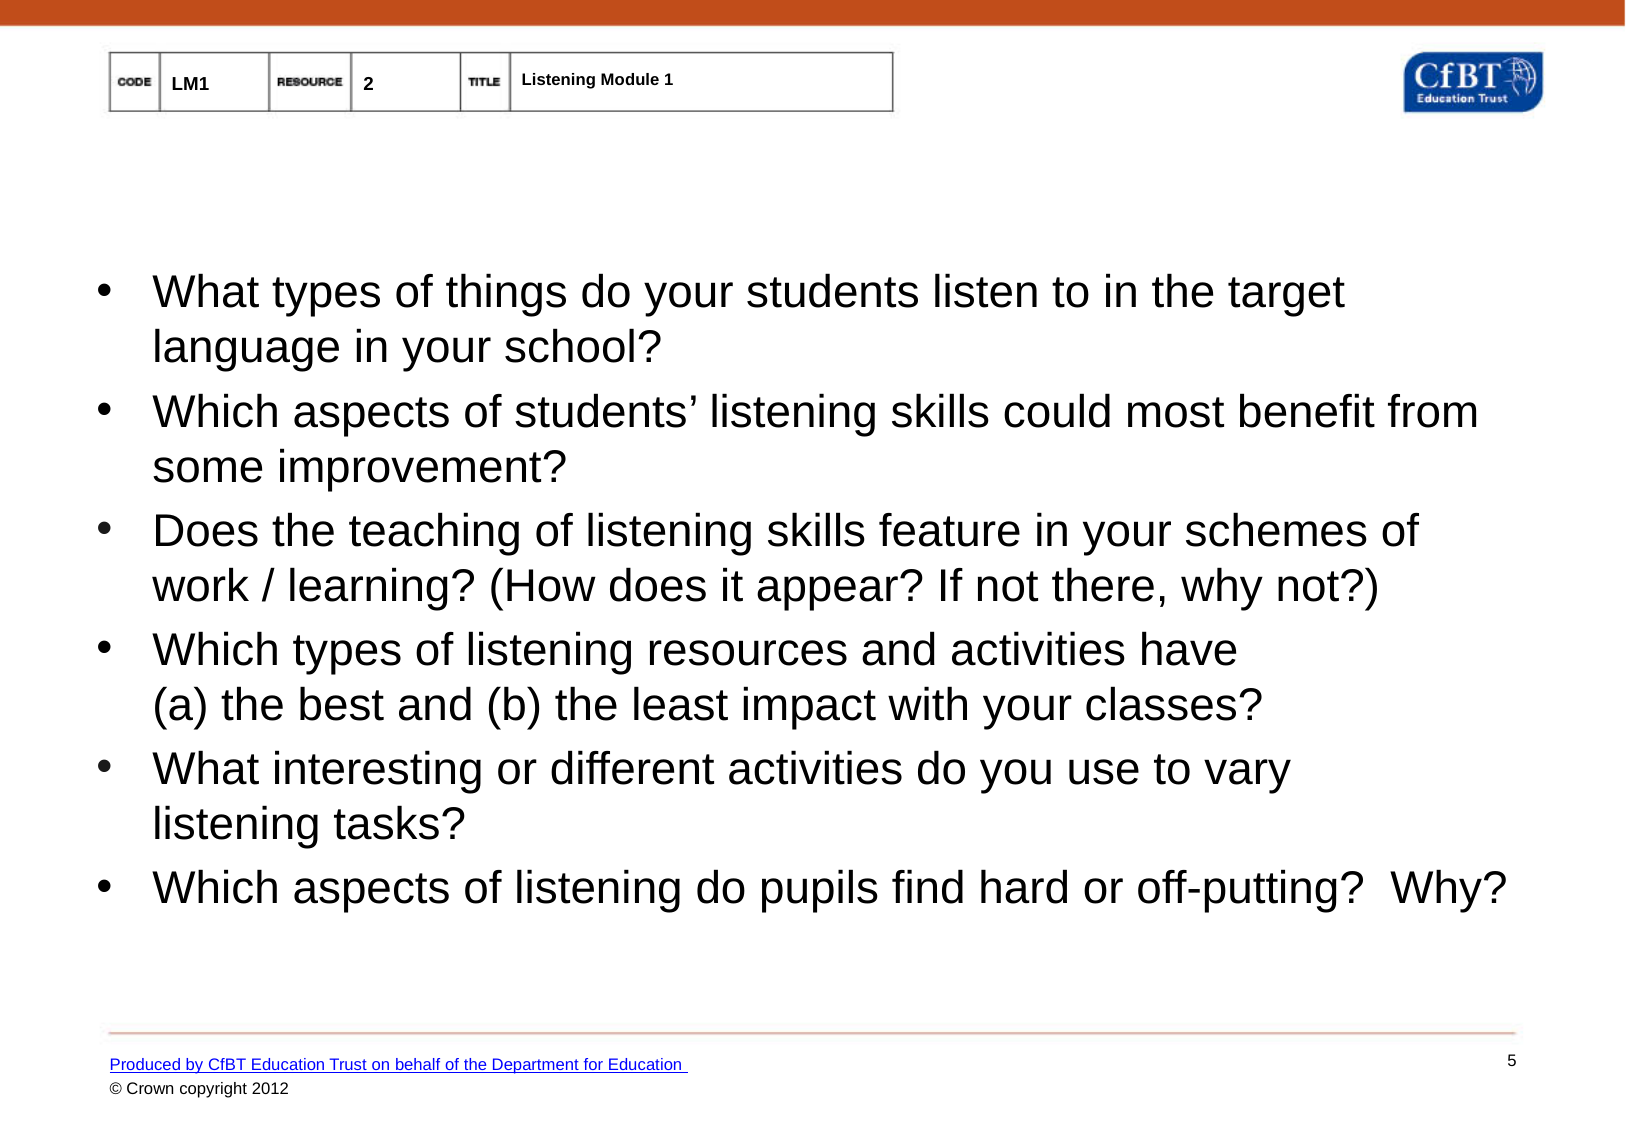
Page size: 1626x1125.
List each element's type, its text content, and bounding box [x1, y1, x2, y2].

list What types of things do your students listen to in the target language in your school? Which aspects of students’ listening skills could most benefit from some improvement? Does the teaching of listening skills feature in your schemes of work / learning? (How does it appear? If not there, why not?) Which types of listening resources and activities have (a) the best and (b) the least impact with your classes? What interesting or different activities do you use to vary listening tasks? Which aspects of listening do pupils find hard or off-putting? Why? [81, 254, 1544, 964]
picture [0, 0, 1626, 1125]
